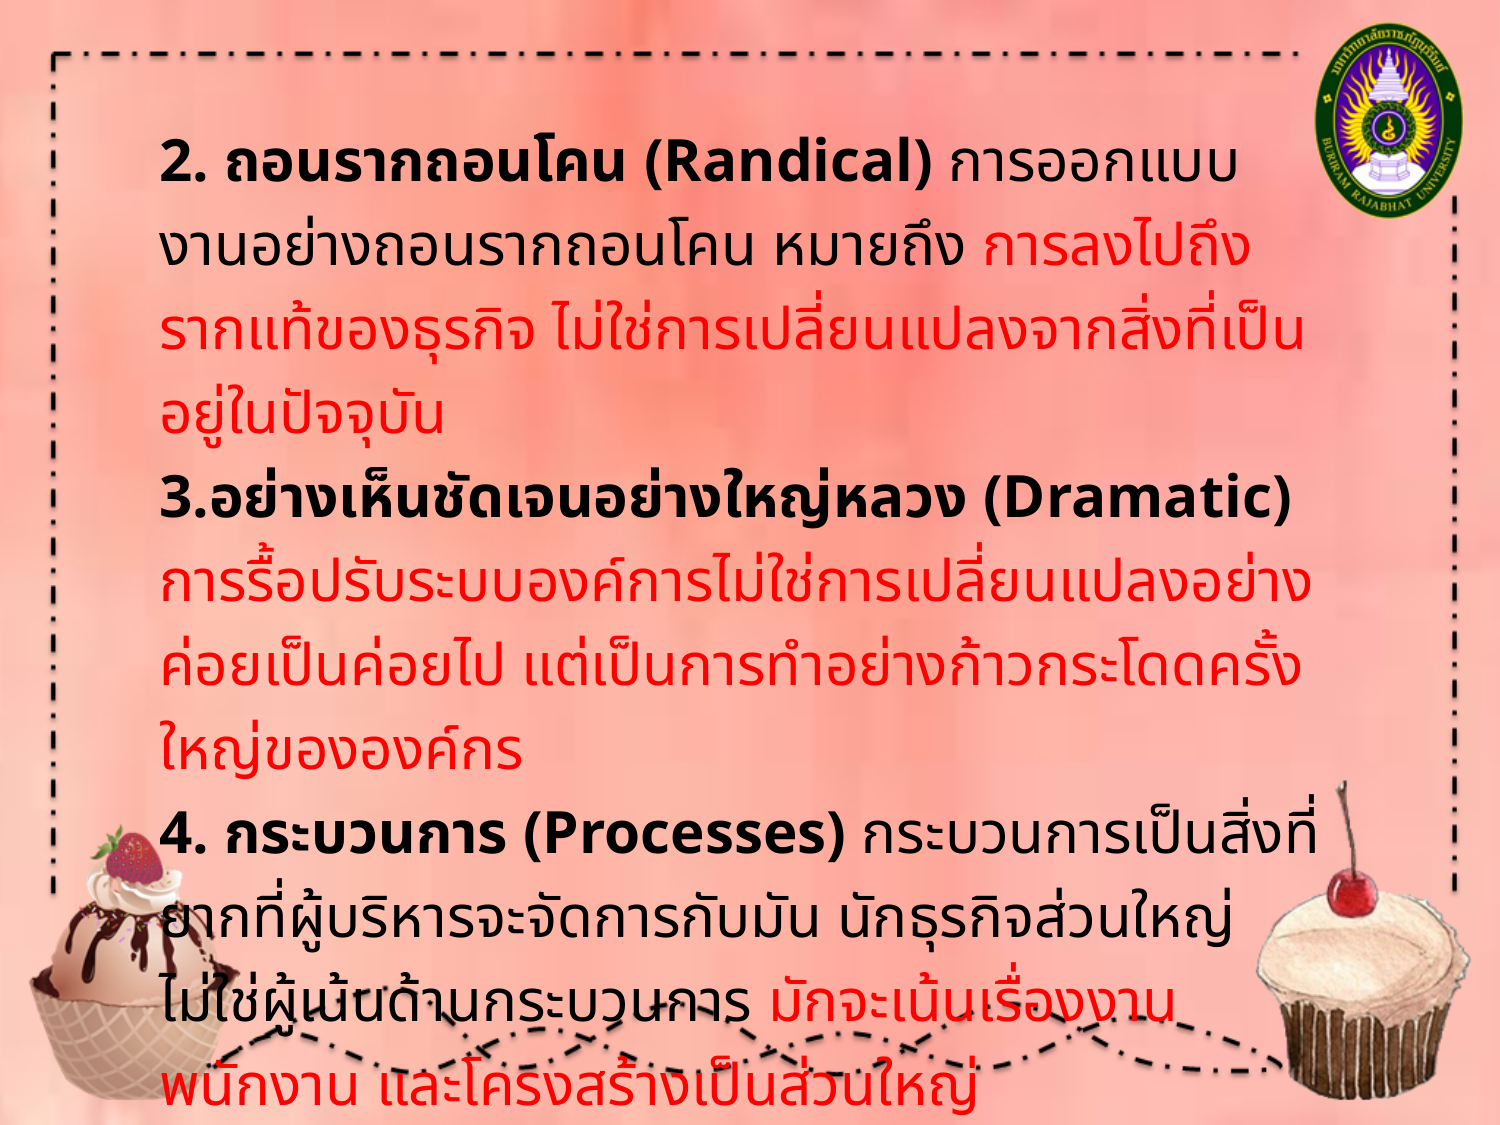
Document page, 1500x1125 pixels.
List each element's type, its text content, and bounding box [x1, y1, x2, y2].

text_box 2. ถอนรากถอนโคน (Randical) การออกแบบงานอย่างถอนรากถอนโคน หมายถึง การลงไปถึงรากแท้ของธุรกิจ ไม่ใช่การเปลี่ยนแปลงจากสิ่งที่เป็นอยู่ในปัจจุบัน 3.อย่างเห็นชัดเจนอย่างใหญ่หลวง (Dramatic) การรื้อปรับระบบองค์การไม่ใช่การเปลี่ยนแปลงอย่างค่อยเป็นค่อยไป แต่เป็นการทำอย่างก้าวกระโดดครั้งใหญ่ขององค์กร 4. กระบวนการ (Processes) กระบวนการเป็นสิ่งที่ยากที่ผู้บริหารจะจัดการกับมัน นักธุรกิจส่วนใหญ่ไม่ใช่ผู้เน้นด้านกระบวนการ มักจะเน้นเรื่องงาน พนักงาน และโครงสร้างเป็นส่วนใหญ่ [144, 101, 1338, 1125]
picture [0, 0, 1500, 1125]
